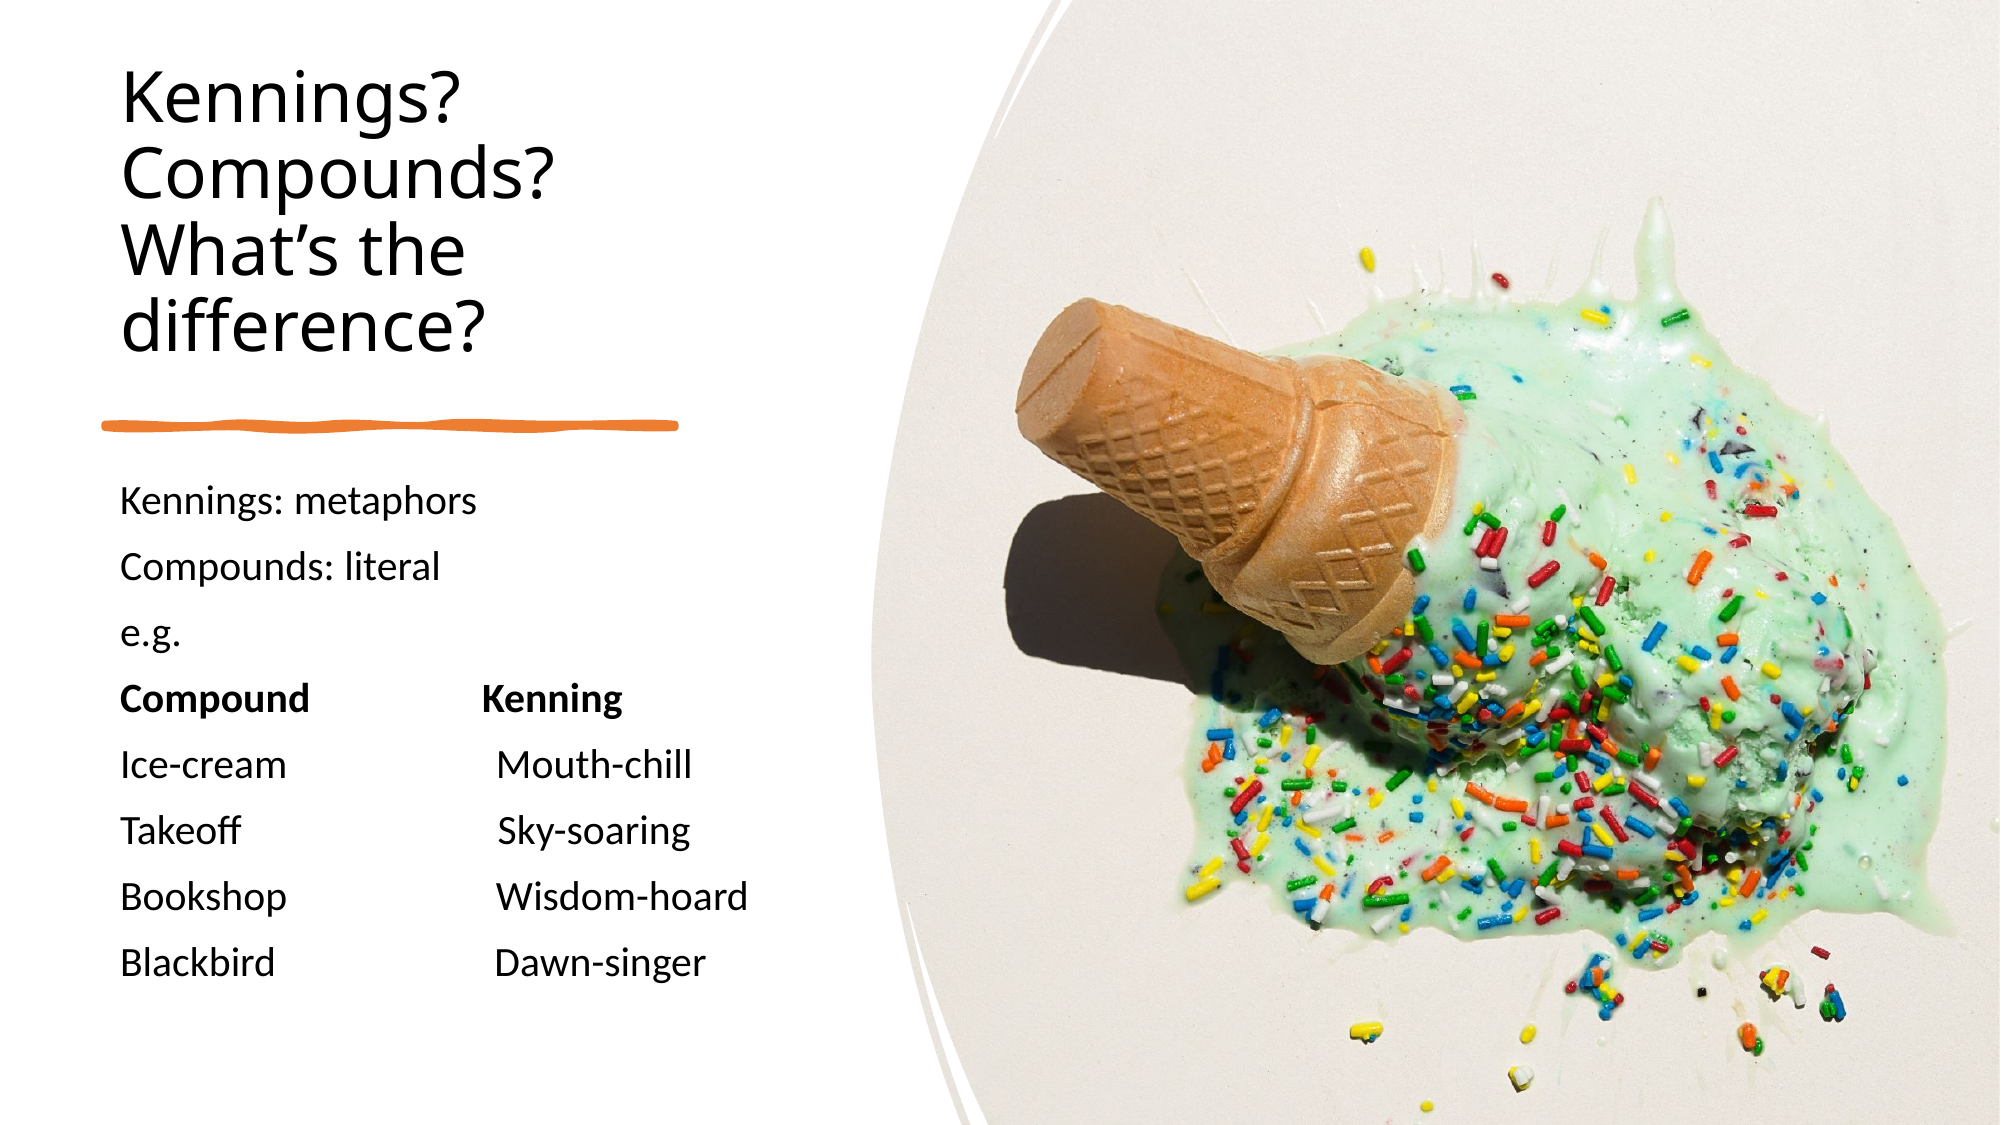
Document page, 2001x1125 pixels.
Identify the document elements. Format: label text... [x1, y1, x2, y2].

text_box [0, 0, 871, 1125]
title Kennings? Compounds? What’s the difference? [105, 53, 822, 375]
picture [871, 0, 2000, 1125]
text_box [103, 421, 676, 431]
list Kennings: metaphors Compounds: literal e.g. Compound Kenning Ice-cream Mouth-chill Takeoff Sky-soaring Bookshop Wisdom-hoard Blackbird Dawn-singer [105, 471, 802, 1016]
